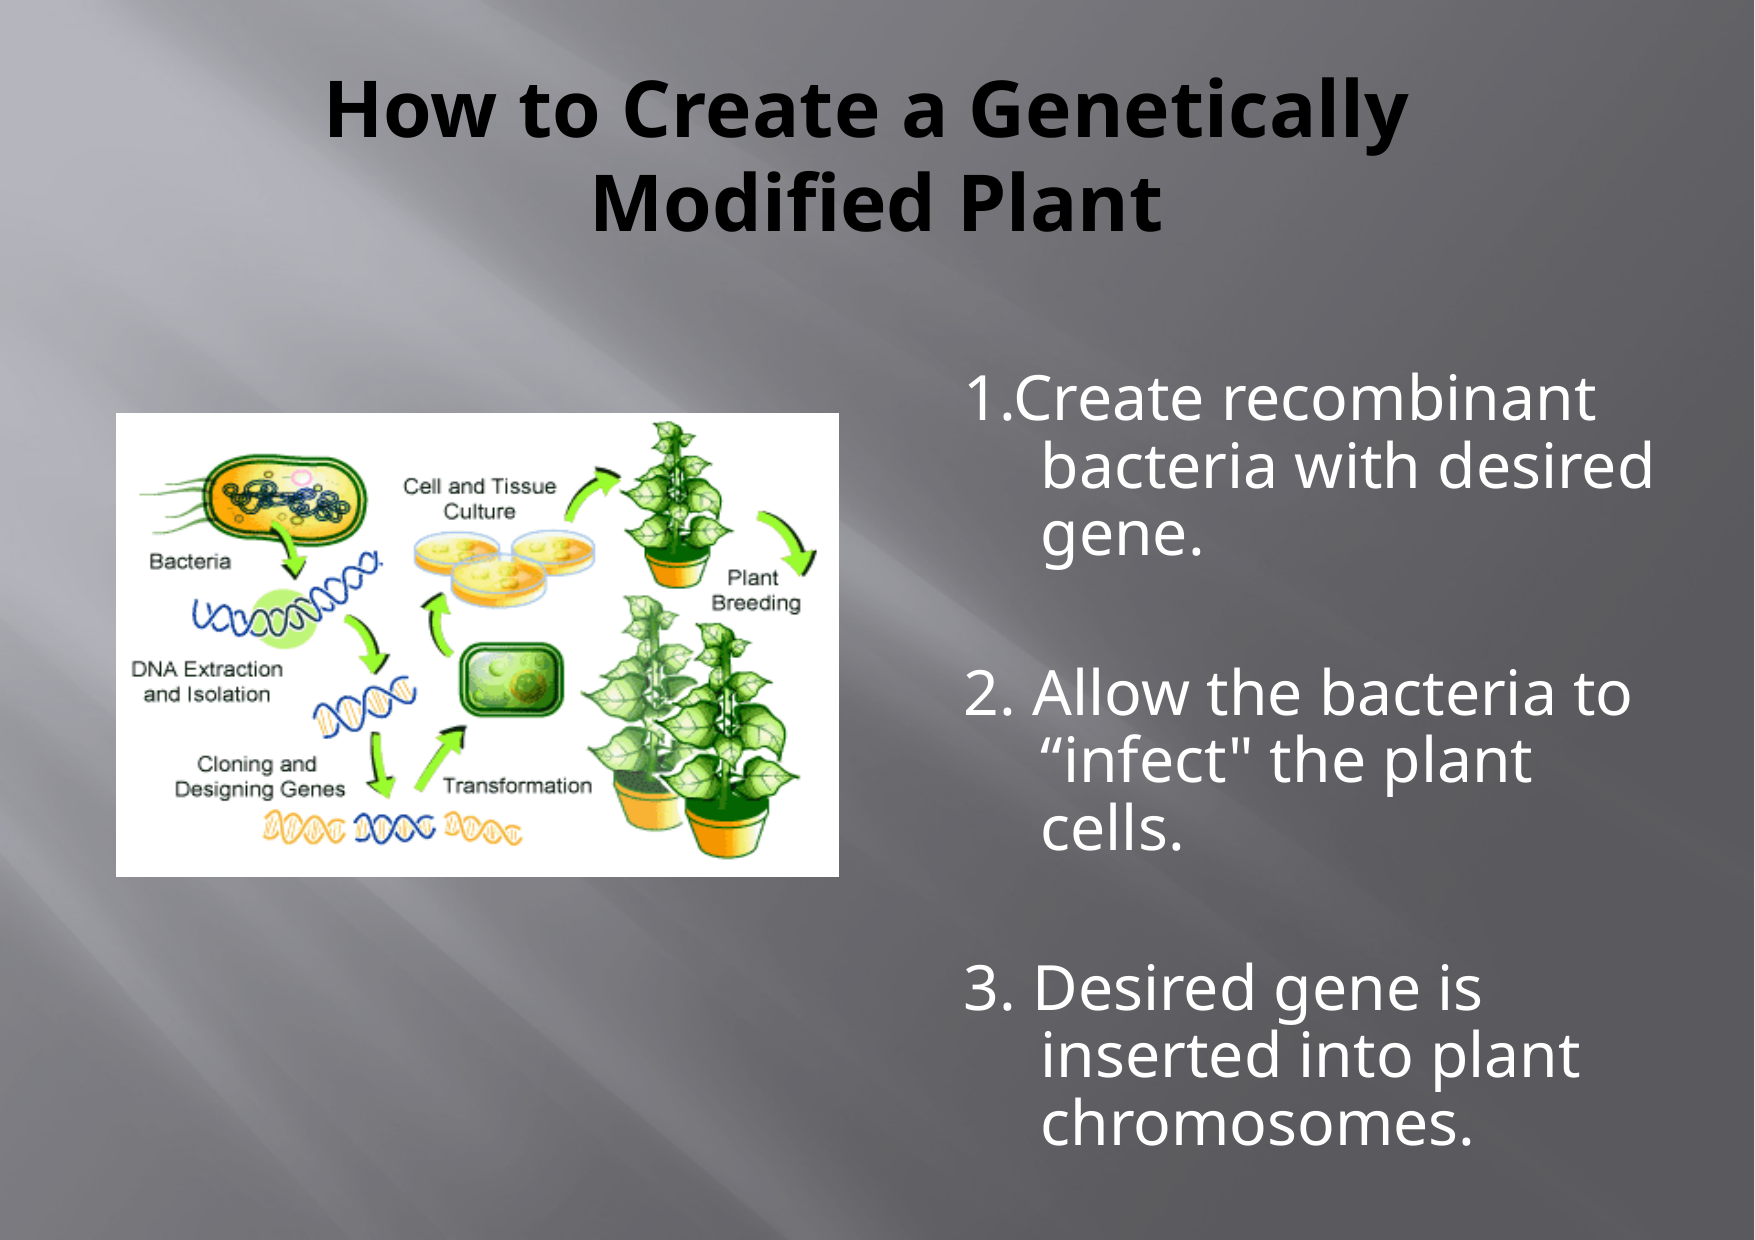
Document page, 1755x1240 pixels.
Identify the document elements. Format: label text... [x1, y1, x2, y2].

title How to Create a Genetically Modified Plant [87, 49, 1667, 257]
picture [116, 412, 839, 877]
list 1.Create recombinant bacteria with desired gene. 2. Allow the bacteria to “infect" the plant cells. 3. Desired gene is inserted into plant chromosomes. [920, 358, 1696, 1177]
